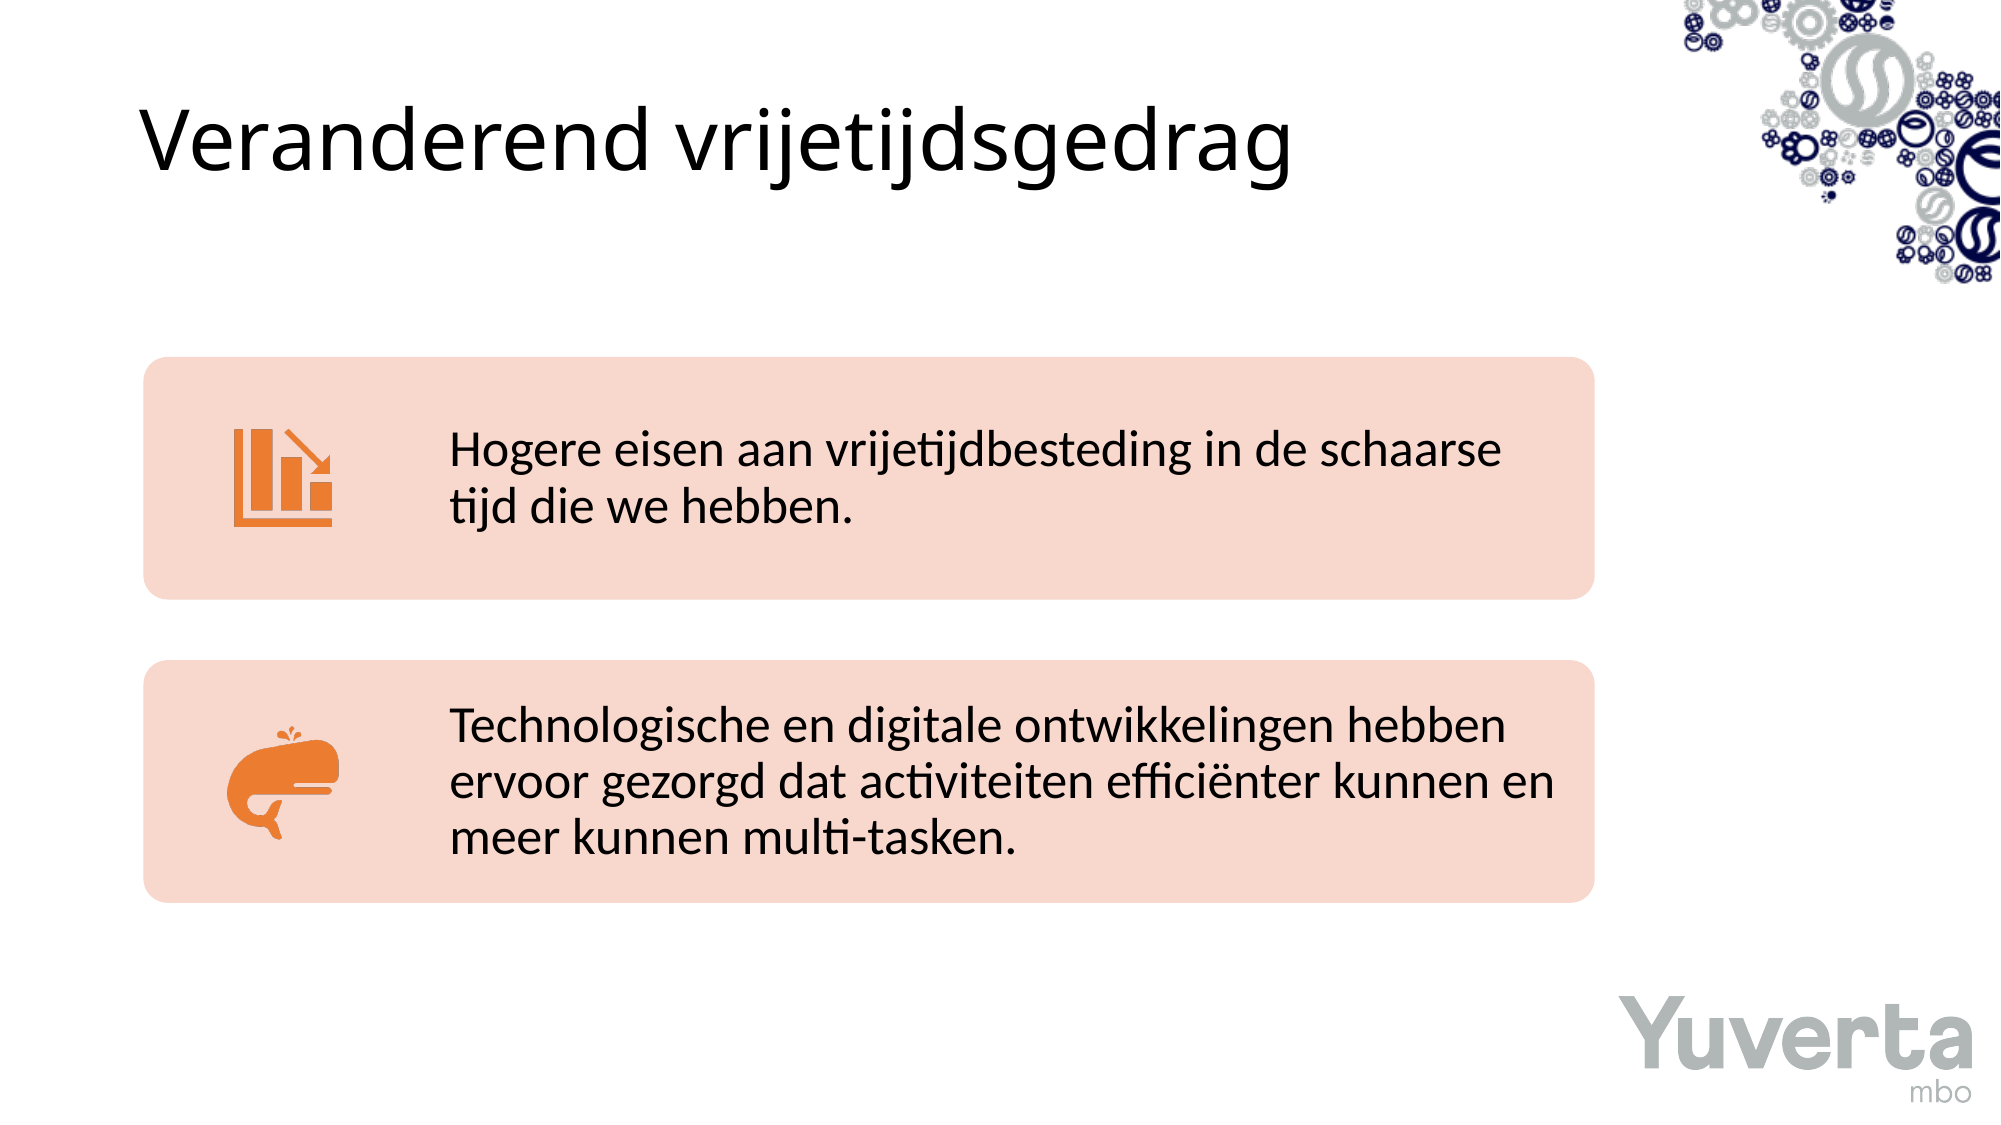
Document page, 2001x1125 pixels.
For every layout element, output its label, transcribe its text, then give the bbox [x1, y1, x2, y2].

picture [0, 0, 2000, 1125]
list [143, 225, 1595, 1035]
title Veranderend vrijetijdsgedrag [124, 90, 1578, 197]
